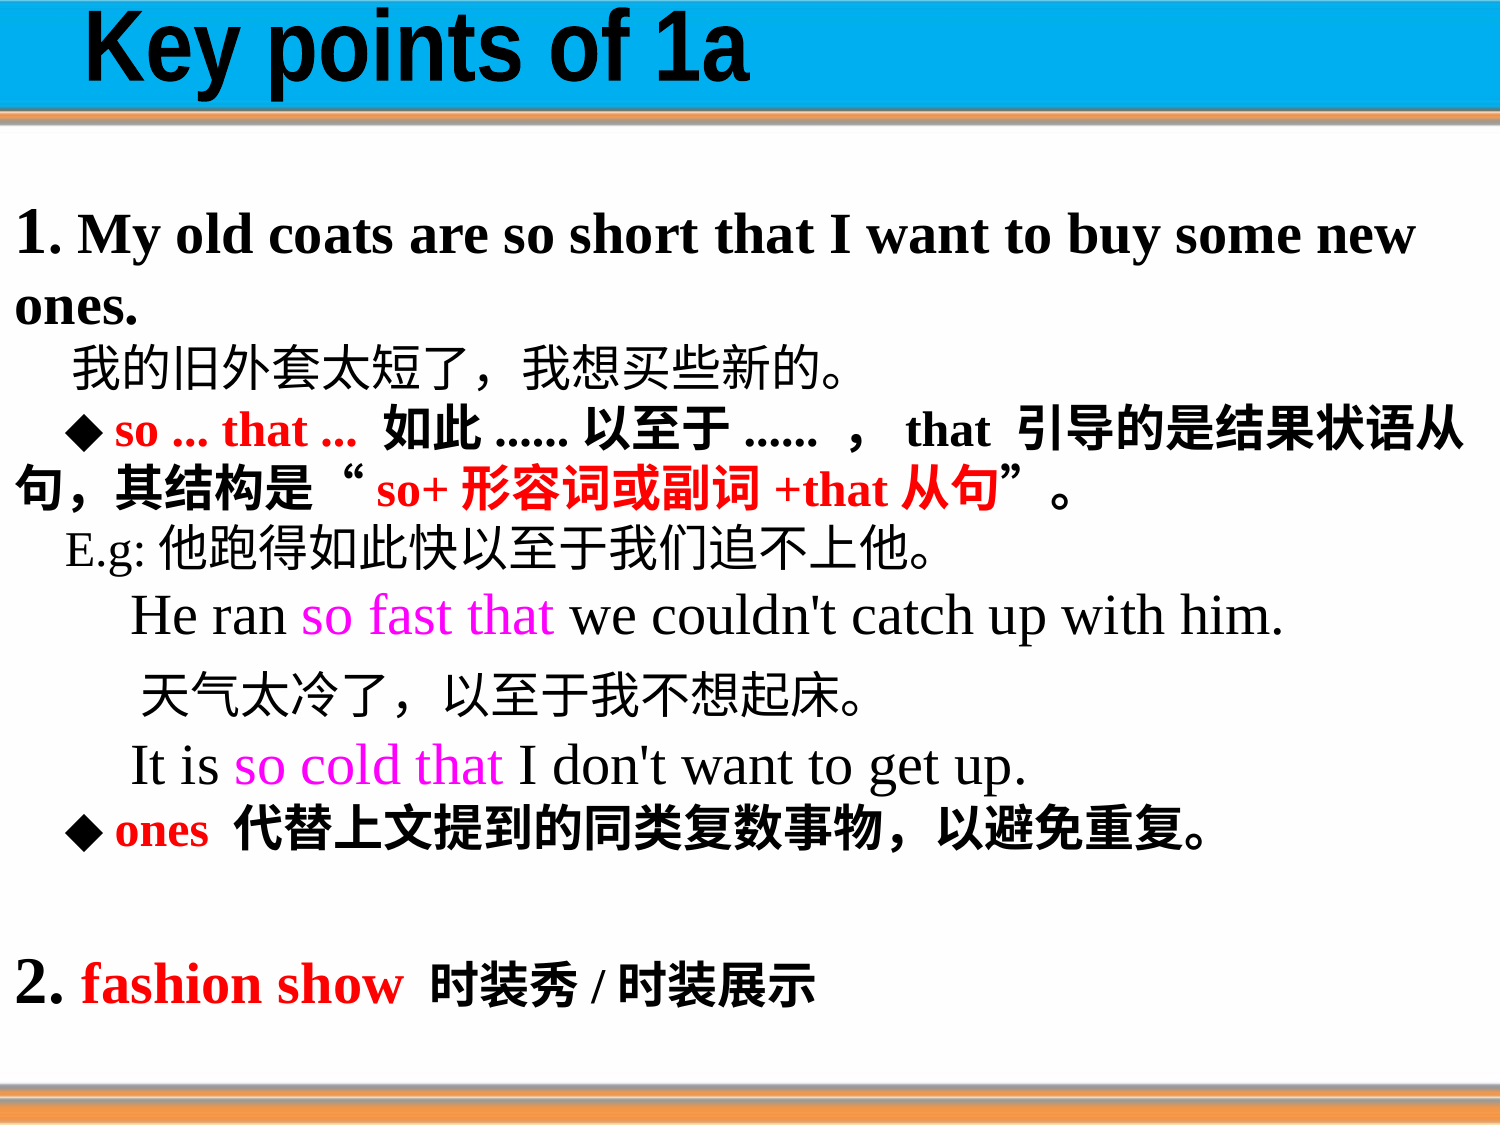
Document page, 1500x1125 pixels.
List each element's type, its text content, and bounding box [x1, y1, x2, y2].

picture [378, 28, 387, 79]
picture [603, 9, 628, 79]
picture [0, 107, 1500, 179]
picture [272, 27, 313, 100]
picture [196, 28, 239, 100]
picture [660, 12, 698, 79]
picture [553, 27, 596, 80]
picture [323, 27, 366, 80]
picture [450, 16, 474, 80]
picture [378, 9, 387, 16]
picture [150, 27, 189, 80]
picture [481, 27, 519, 80]
text_box 1. My old coats are so short that I want to buy some new ones. 我的旧外套太短了，我想买些新的。 ◆so ... that ... 如此......以至于...... ，that 引导的是结果状语从句，其结构是“so+形容词或副词+that从句”。 E.g:他跑得如此快以至于我们追不上他。 He ran so fast that we couldn't catch up with him. 天气太冷了，以至于我不想起床。 It is so cold that I don't want to get up. ◆ones 代替上文提到的同类复数事物，以避免重复。 2. fashion show 时装秀/时装展示 [0, 179, 1500, 1024]
picture [0, 1024, 1500, 1125]
picture [90, 12, 141, 79]
picture [705, 27, 749, 80]
picture [402, 27, 441, 79]
